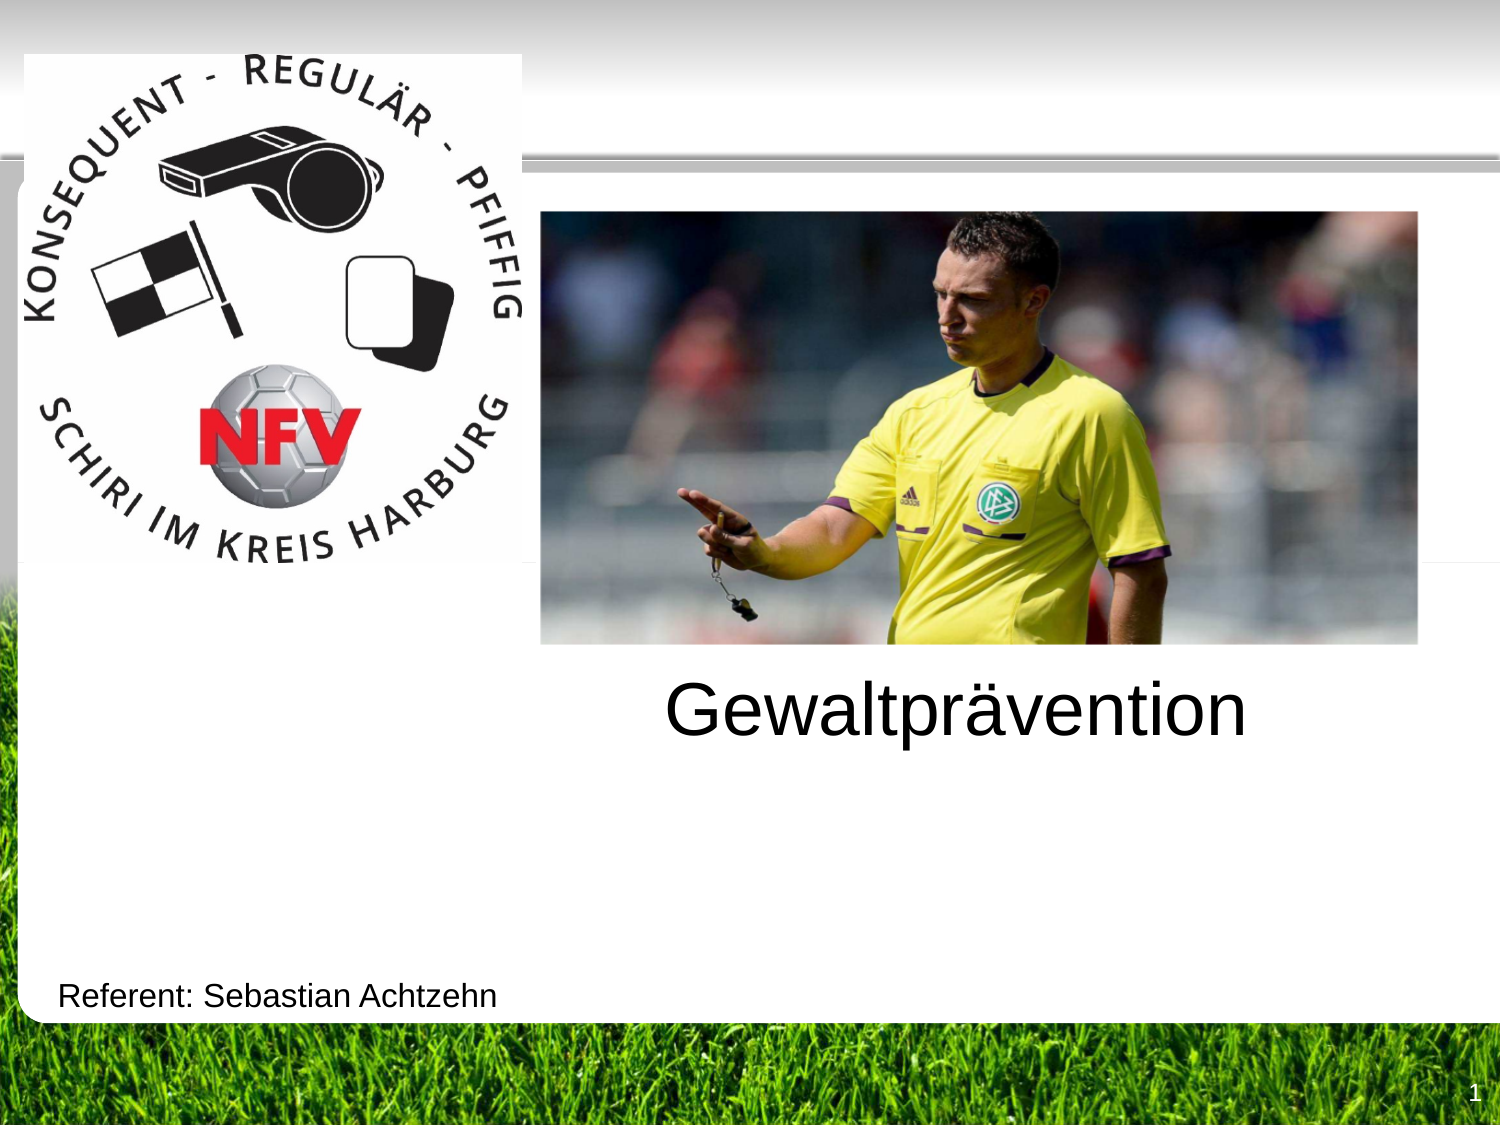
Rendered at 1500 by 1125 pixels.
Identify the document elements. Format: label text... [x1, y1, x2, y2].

picture [0, 54, 1500, 1125]
text_box Gewaltprävention [454, 562, 1459, 758]
picture [536, 205, 1423, 650]
text_box Referent: Sebastian Achtzehn [49, 876, 924, 1022]
slide_number 1 [1458, 1069, 1491, 1114]
